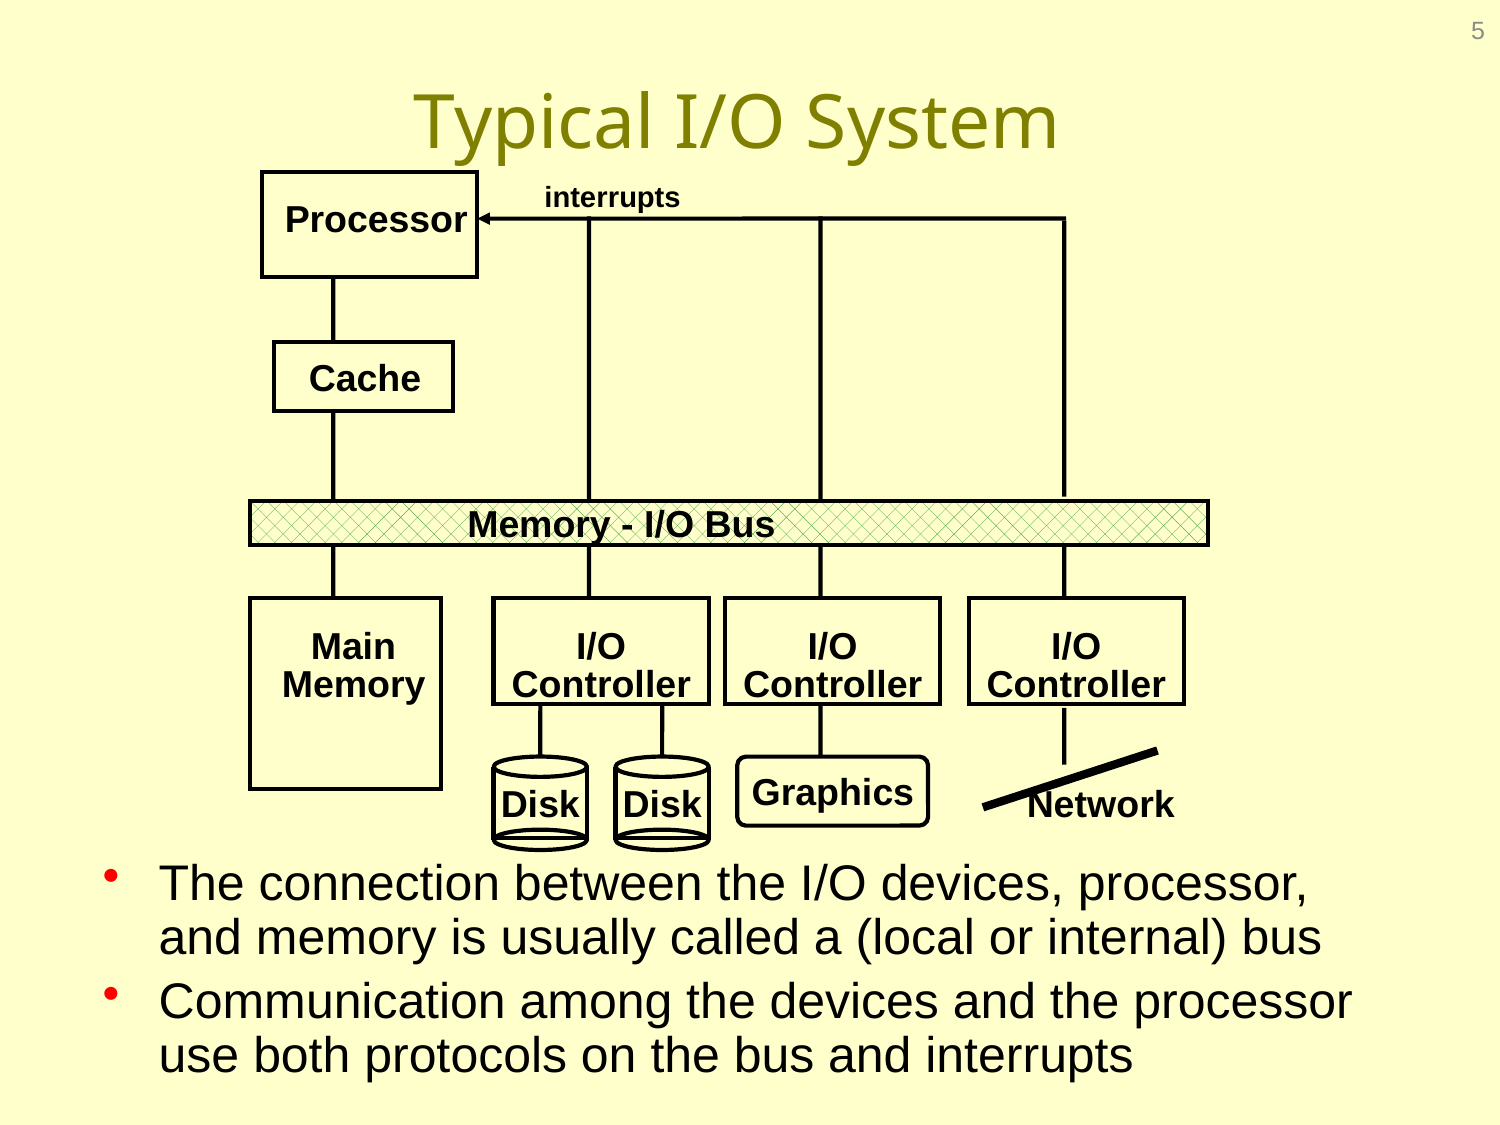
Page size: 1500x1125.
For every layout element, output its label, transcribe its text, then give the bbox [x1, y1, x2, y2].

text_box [249, 171, 1209, 851]
title Typical I/O System [87, 24, 1388, 213]
slide_number 5 [1149, 0, 1500, 60]
list The connection between the I/O devices, processor, and memory is usually called a (local or internal) bus Communication among the devices and the processor use both protocols on the bus and interrupts [87, 849, 1388, 1076]
